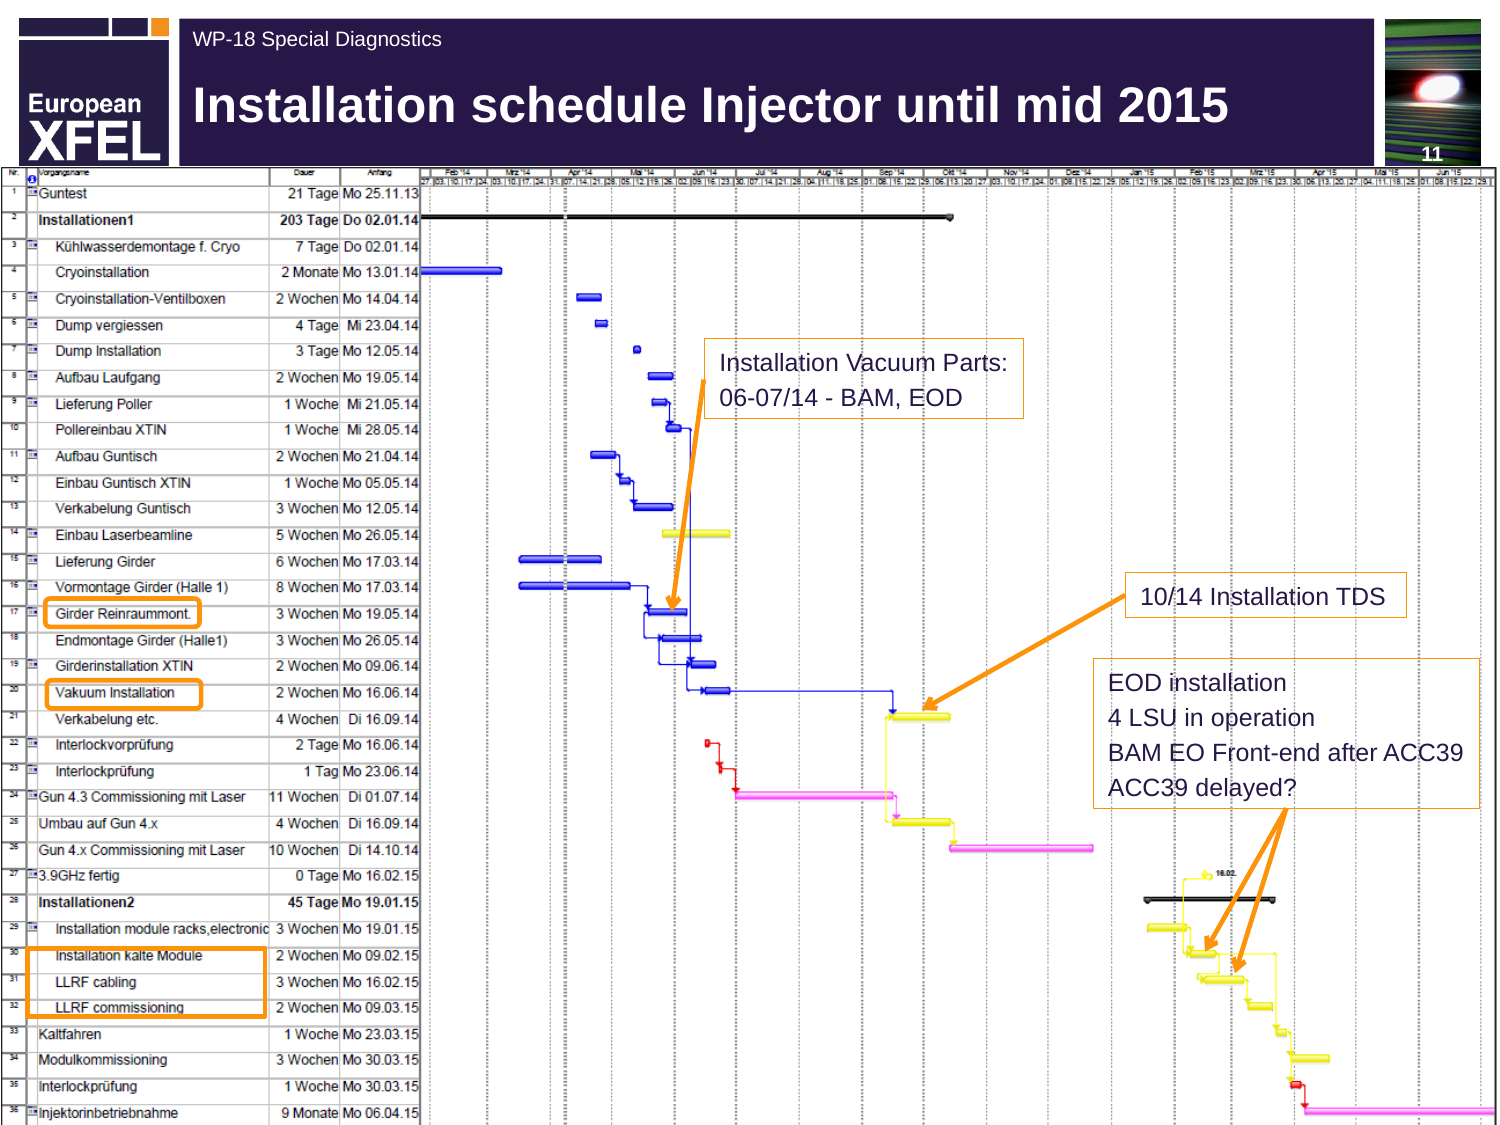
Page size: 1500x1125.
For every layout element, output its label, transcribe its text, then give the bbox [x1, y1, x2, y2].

picture [0, 18, 1500, 1125]
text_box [27, 658, 1482, 1018]
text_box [44, 338, 1026, 573]
title Installation schedule Injector until mid 2015 [180, 15, 1376, 133]
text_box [46, 572, 1407, 711]
slide_number 11 [1384, 18, 1480, 165]
